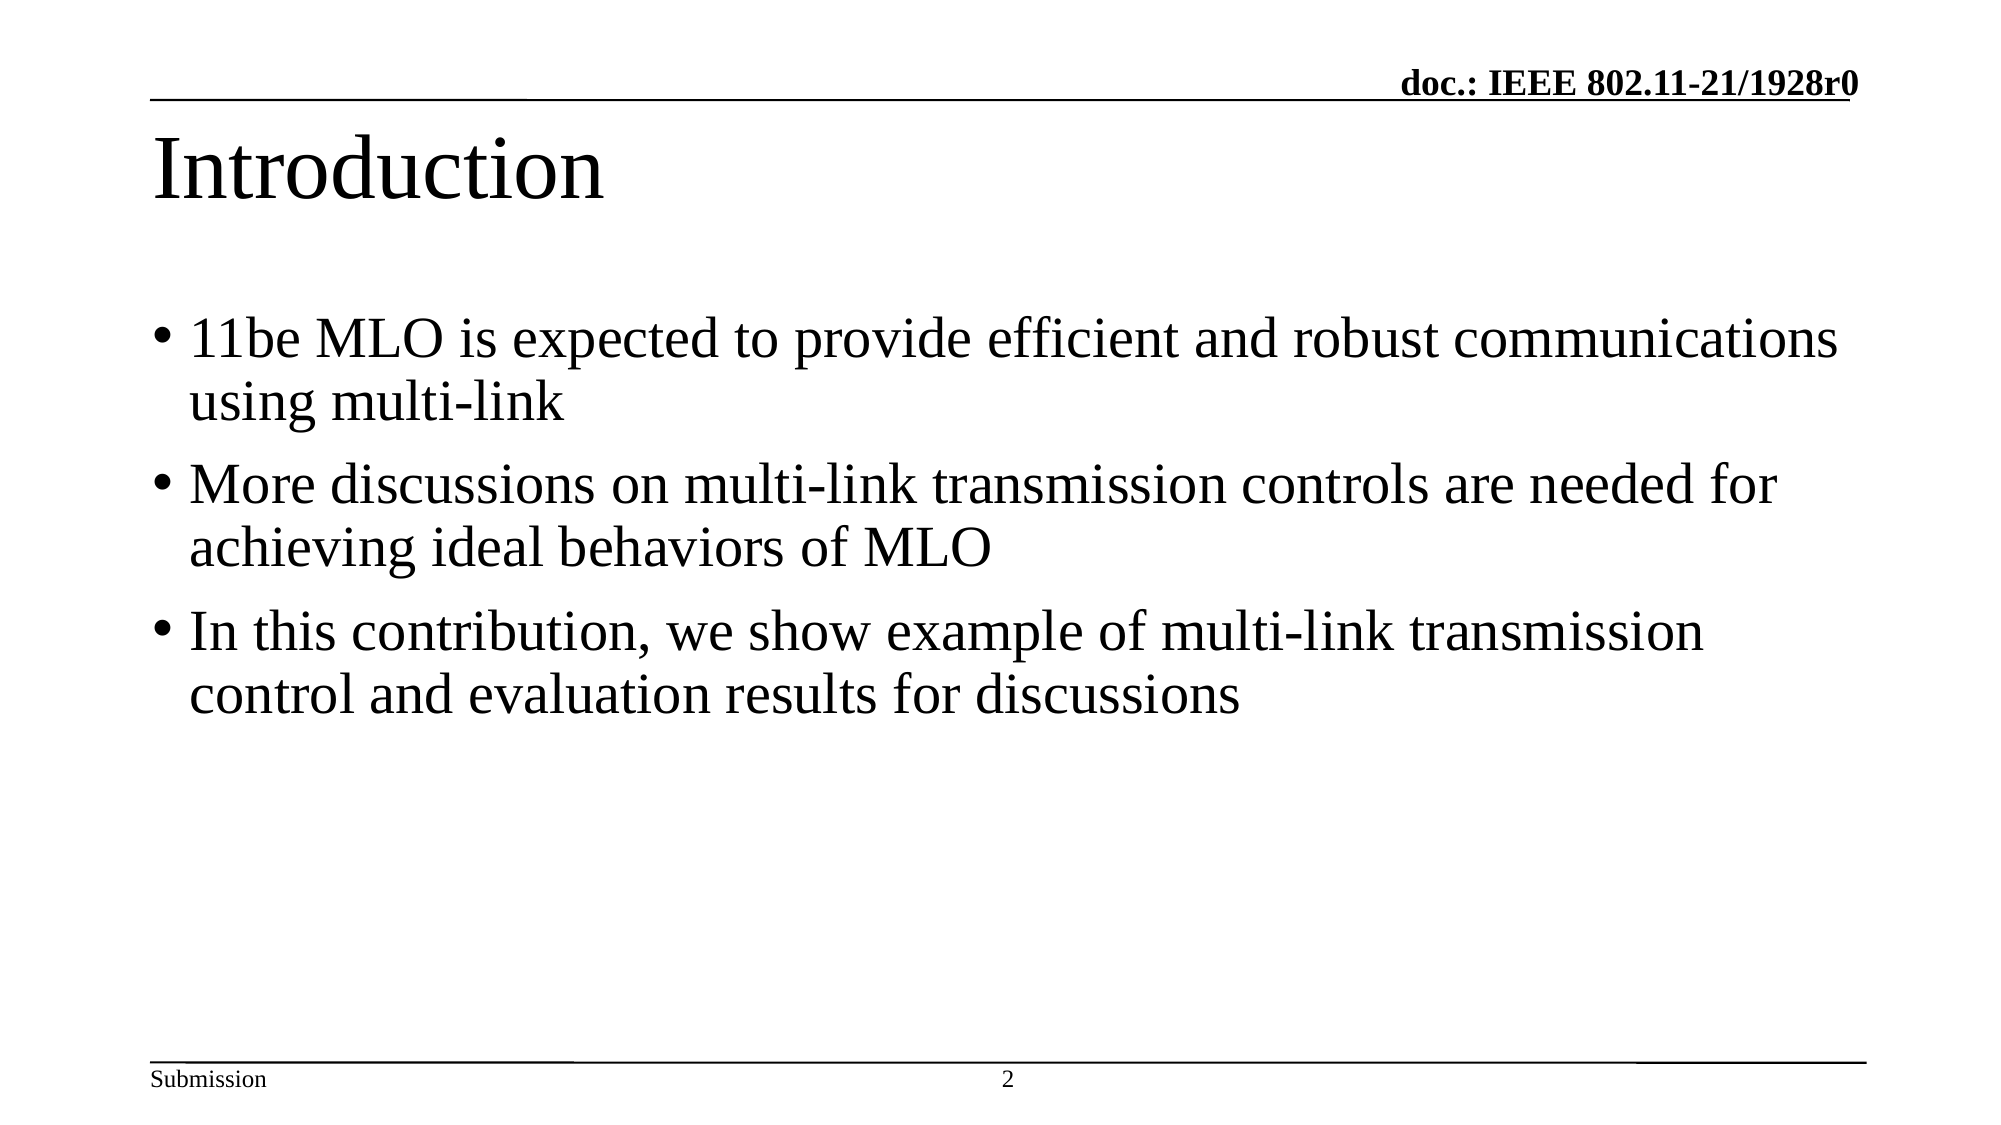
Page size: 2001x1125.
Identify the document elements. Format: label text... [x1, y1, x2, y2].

title Introduction [137, 59, 1863, 278]
slide_number 2 [950, 1061, 1067, 1123]
list 11be MLO is expected to provide efficient and robust communications using multi-link More discussions on multi-link transmission controls are needed for achieving ideal behaviors of MLO In this contribution, we show example of multi-link transmission control and evaluation results for discussions [137, 299, 1863, 1014]
